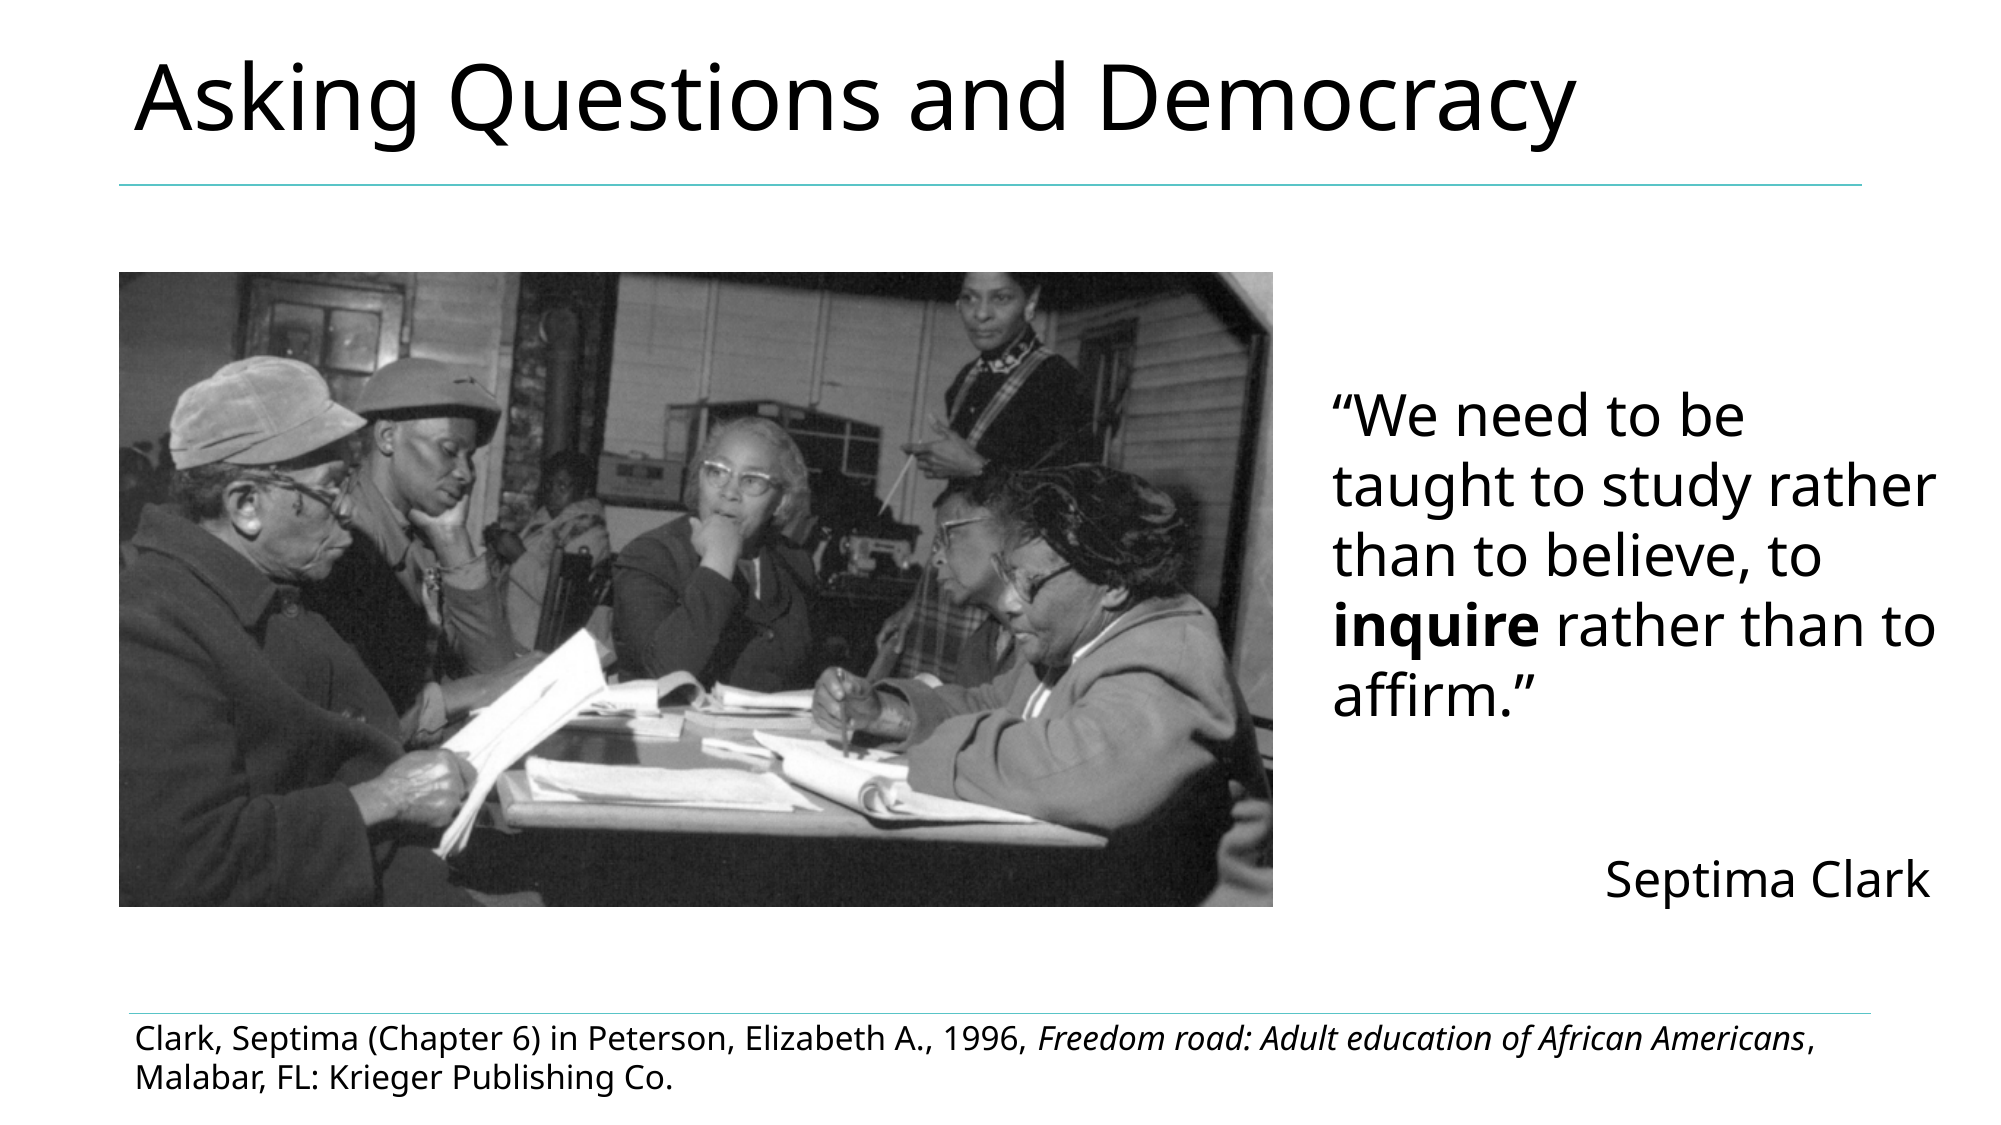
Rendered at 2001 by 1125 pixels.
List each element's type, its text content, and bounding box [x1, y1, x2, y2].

title Asking Questions and Democracy [119, 31, 1845, 171]
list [119, 272, 1274, 907]
text_box “We need to be taught to study rather than to believe, to inquire rather than to affirm.” Septima Clark [1317, 370, 1959, 851]
text_box Clark, Septima (Chapter 6) in Peterson, Elizabeth A., 1996, Freedom road: Adult education of African Americans, Malabar, FL: Krieger Publishing Co. [119, 1009, 1872, 1055]
